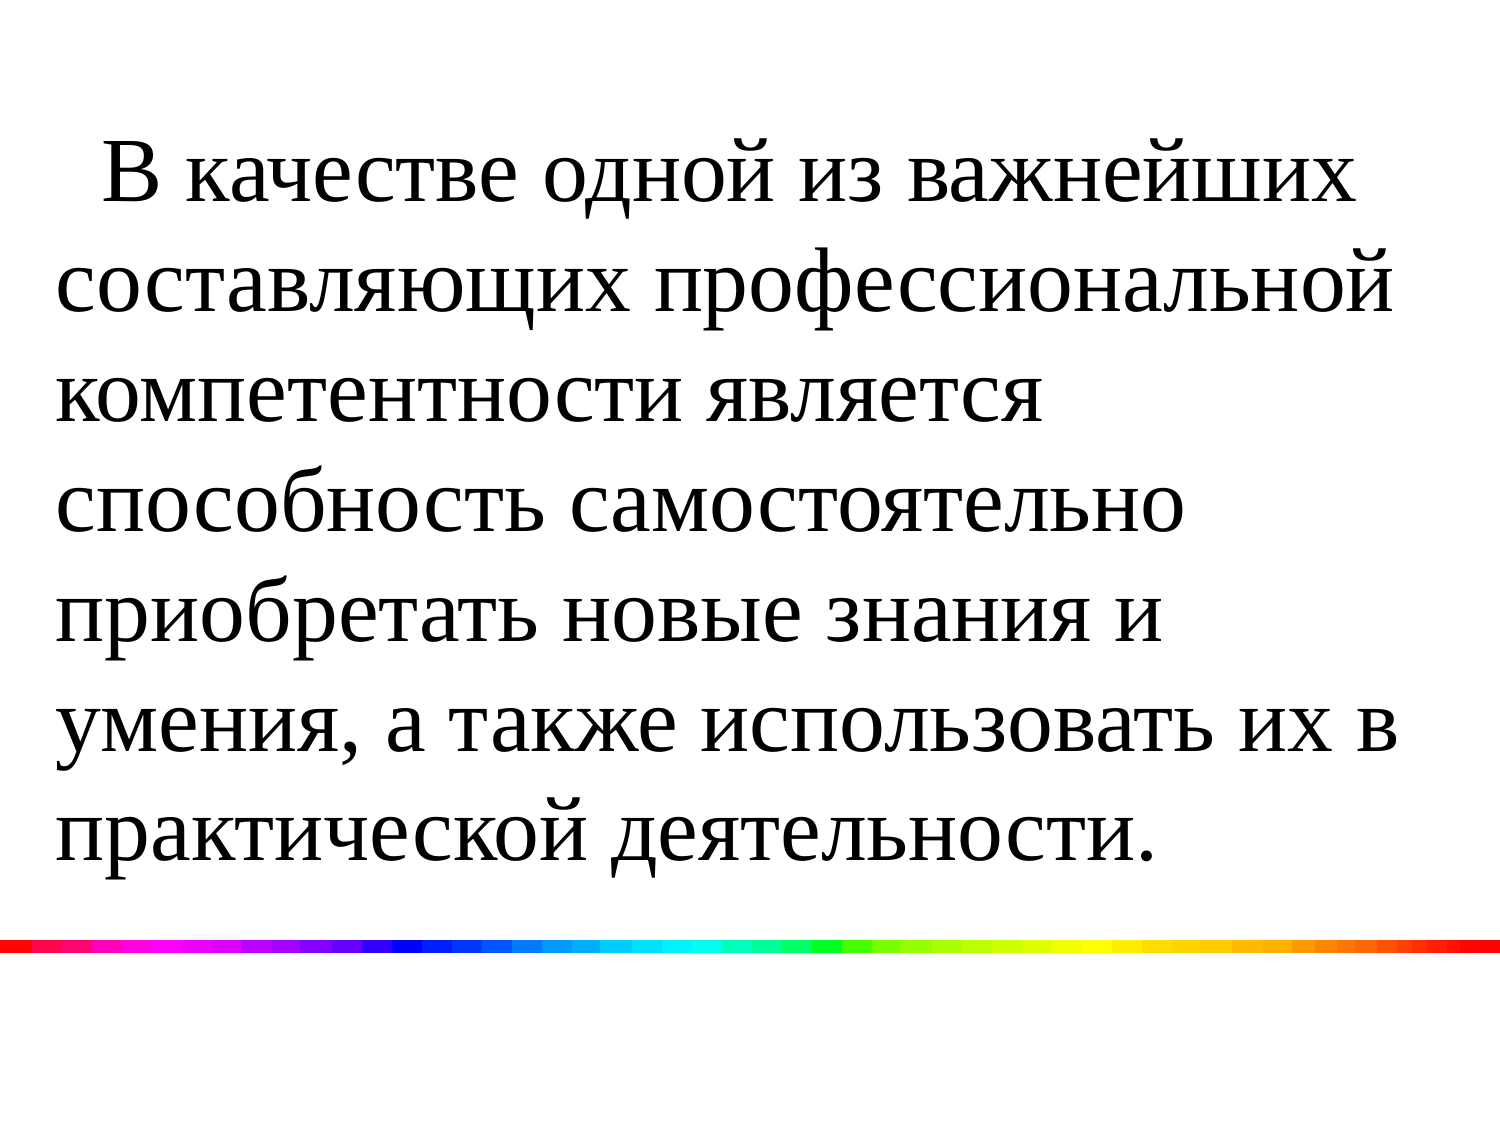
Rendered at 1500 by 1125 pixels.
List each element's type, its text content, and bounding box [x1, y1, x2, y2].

text_box В качестве одной из важнейших составляющих профессиональной компетентности является способность самостоятельно приобретать новые знания и умения, а также использовать их в практической деятельности. [41, 101, 1483, 598]
picture [633, 940, 1500, 954]
picture [0, 940, 571, 954]
